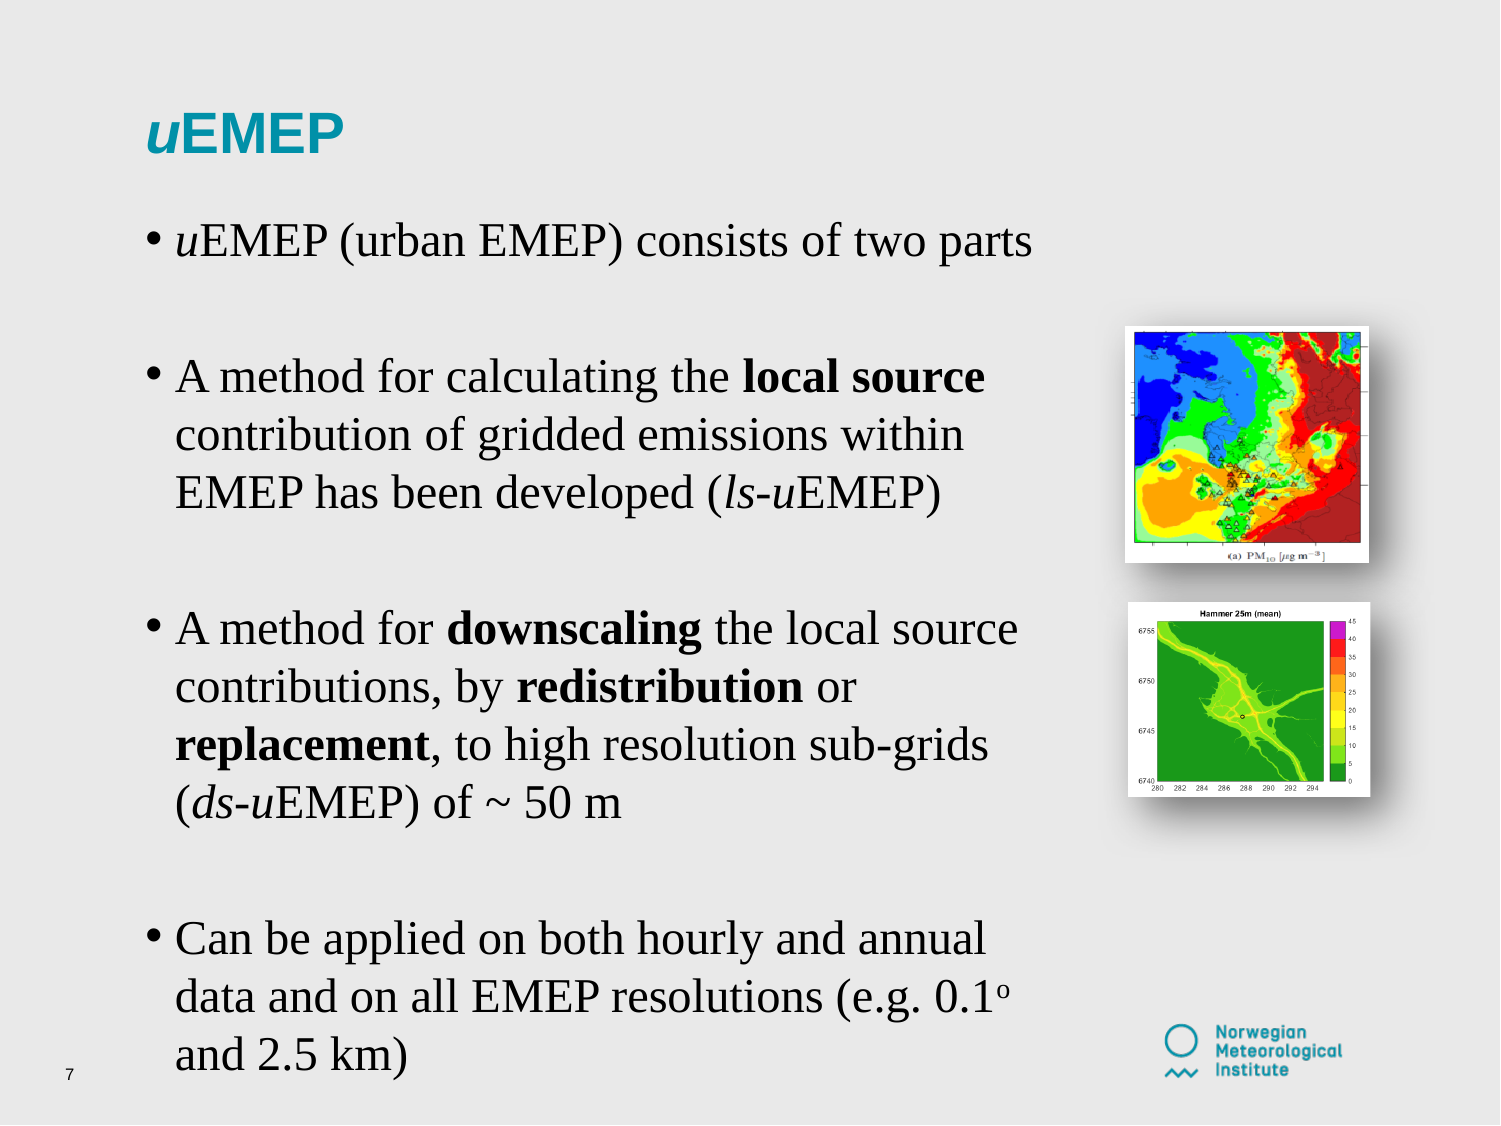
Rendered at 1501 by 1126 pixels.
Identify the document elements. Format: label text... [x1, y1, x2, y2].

slide_number 7 [65, 1063, 142, 1084]
picture [1127, 601, 1371, 797]
picture [1124, 326, 1370, 563]
list uEMEP (urban EMEP) consists of two parts A method for calculating the local source contribution of gridded emissions within EMEP has been developed (ls-uEMEP) A method for downscaling the local source contributions, by redistribution or replacement, to high resolution sub-grids (ds-uEMEP) of ~ 50 m Can be applied on both hourly and annual data and on all EMEP resolutions (e.g. 0.1o and 2.5 km) [145, 208, 1070, 1084]
title uEMEP [145, 94, 1355, 166]
picture [1123, 988, 1501, 1126]
